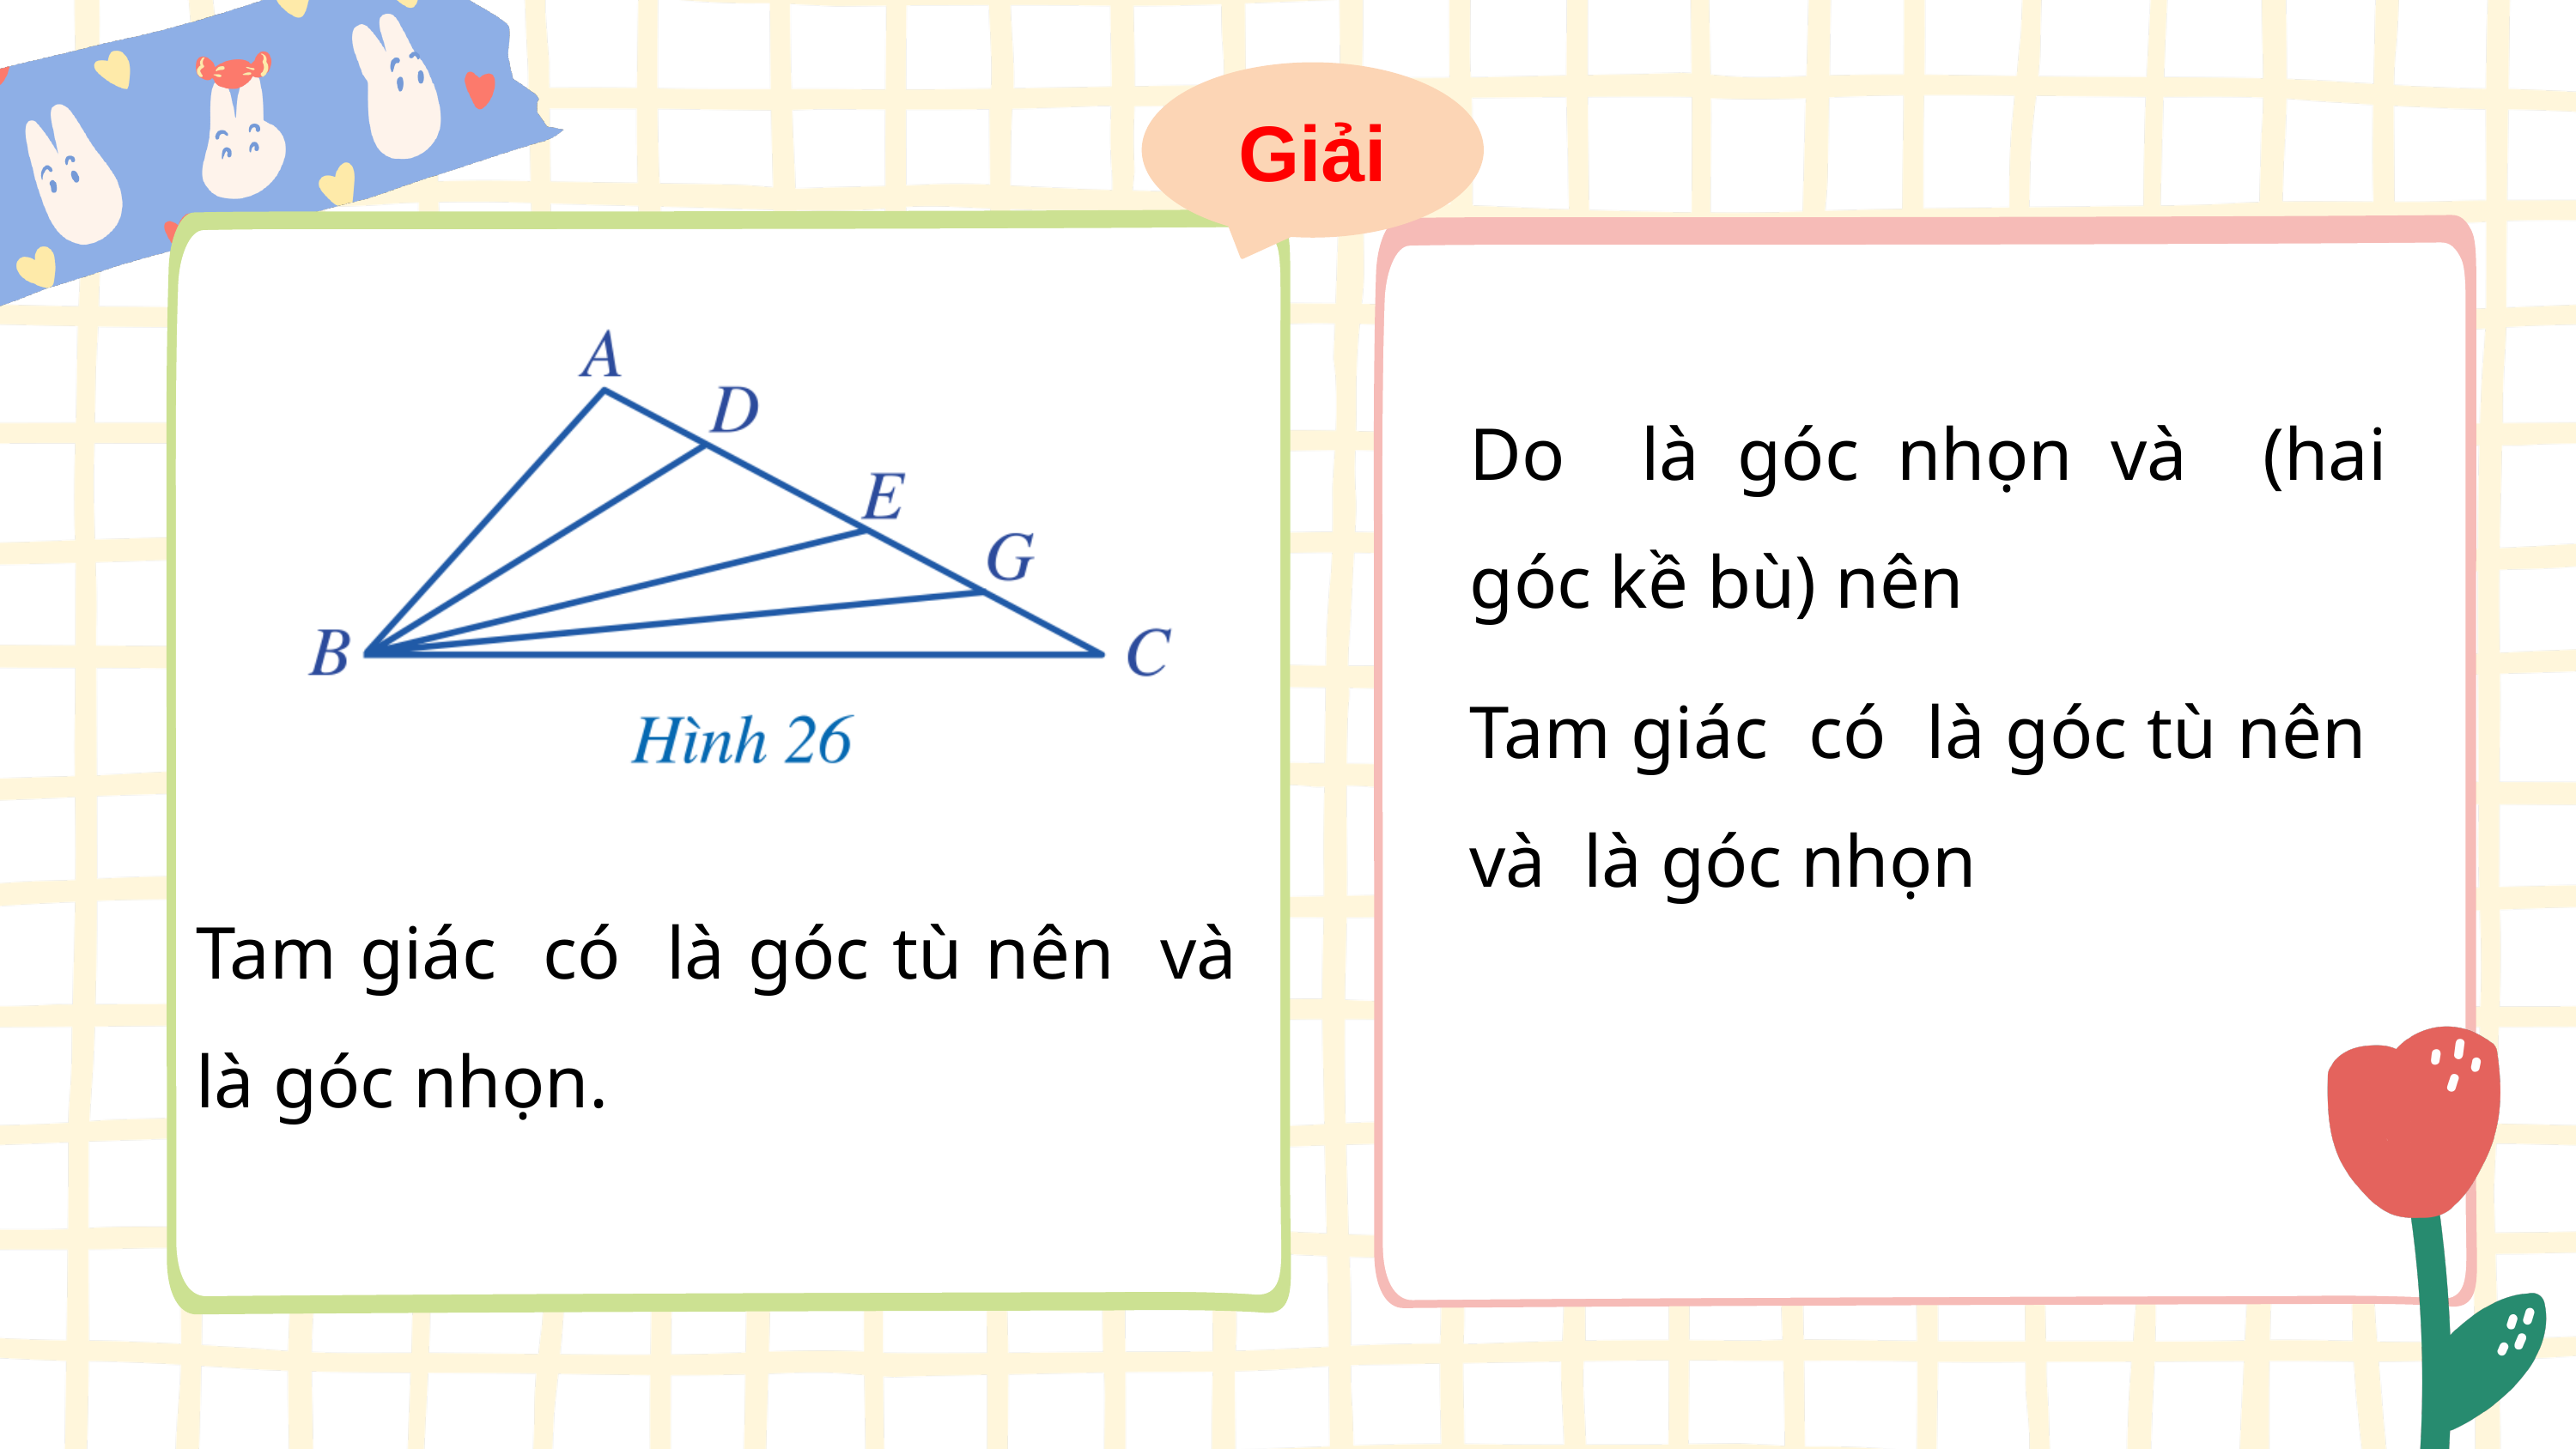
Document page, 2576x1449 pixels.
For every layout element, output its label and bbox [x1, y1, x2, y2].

text_box [1373, 215, 2477, 1309]
picture [0, 0, 2576, 1449]
text_box [166, 209, 1291, 1315]
